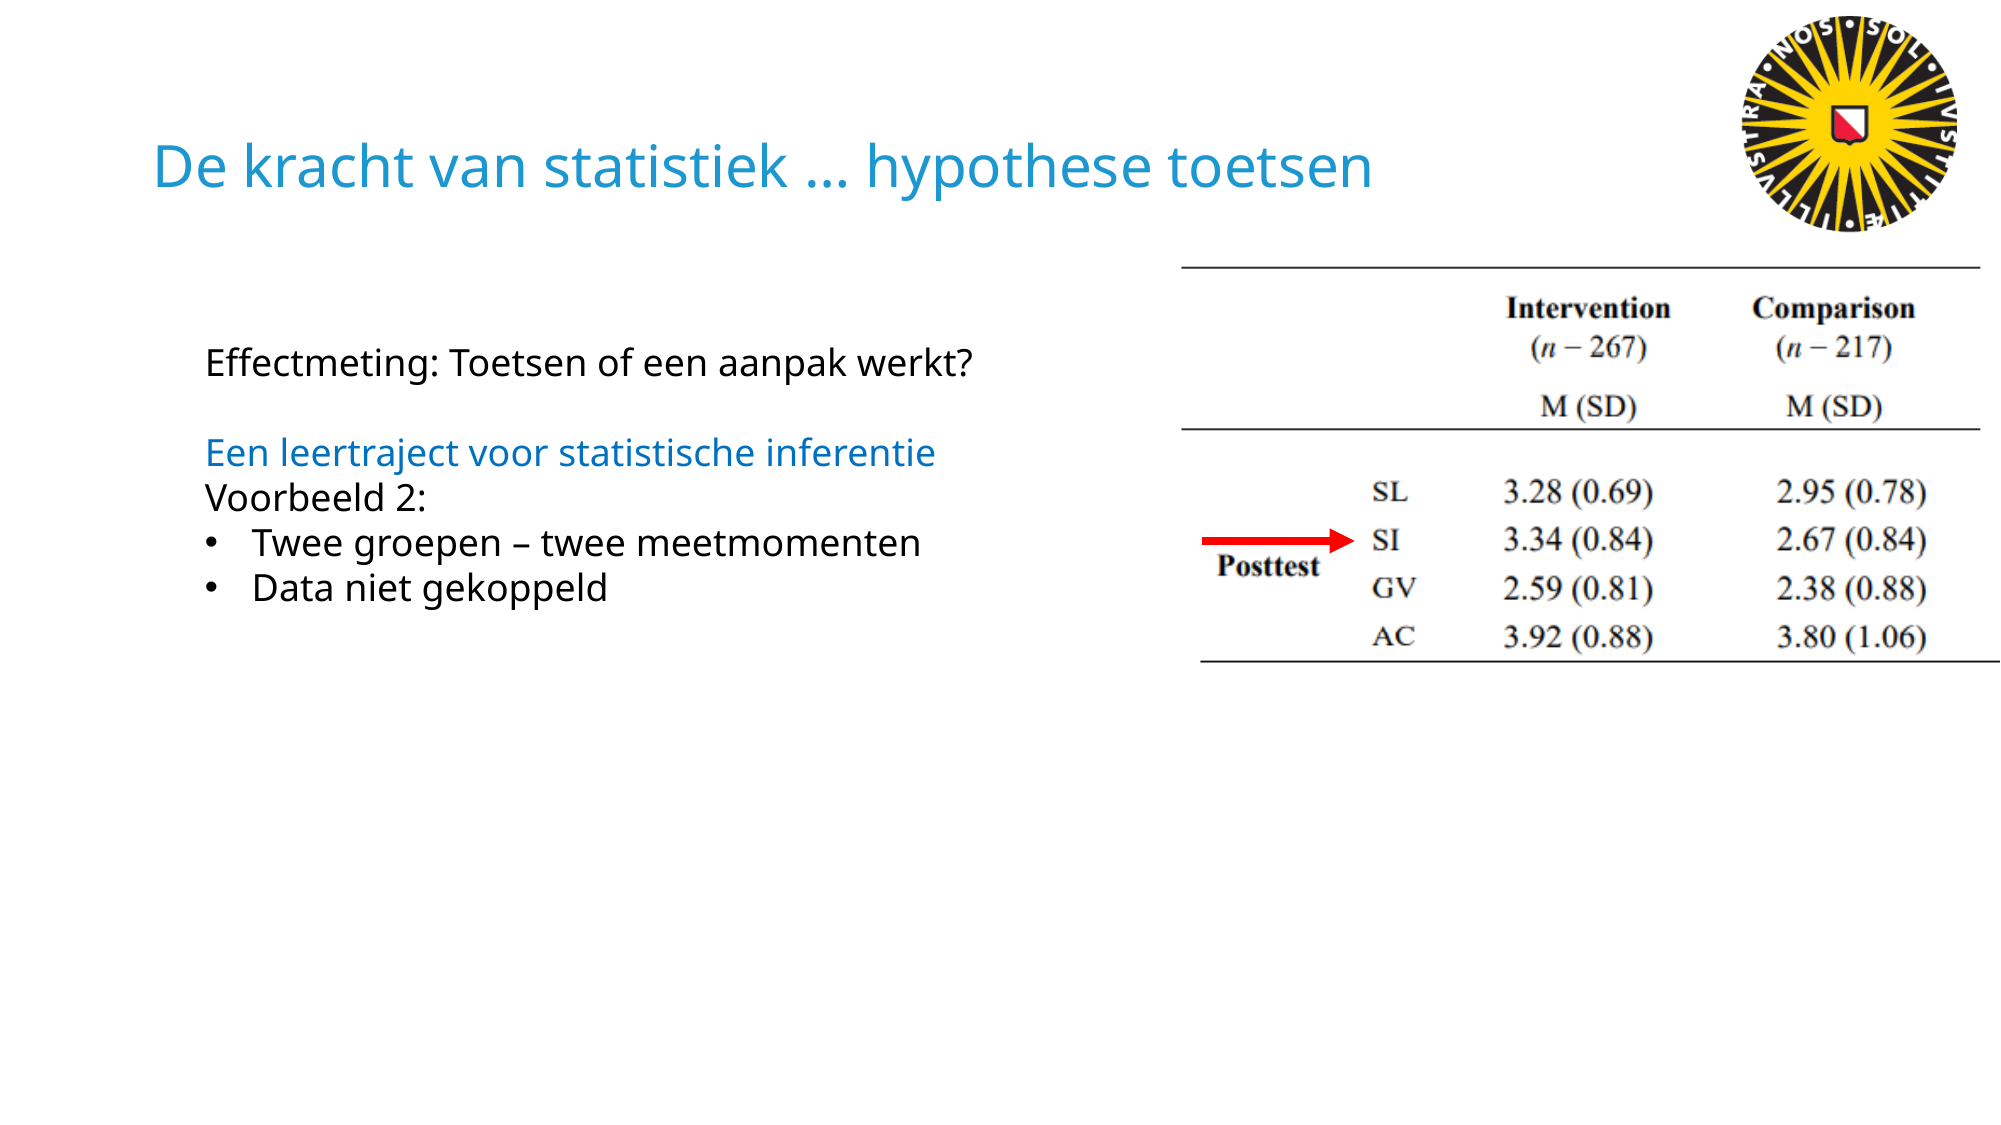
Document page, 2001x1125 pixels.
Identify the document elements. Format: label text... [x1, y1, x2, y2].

title De kracht van statistiek … hypothese toetsen [137, 59, 1863, 278]
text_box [1141, 252, 2000, 673]
text_box Effectmeting: Toetsen of een aanpak werkt? Een leertraject voor statistische inferentie Voorbeeld 2: Twee groepen – twee meetmomenten Data niet gekoppeld [190, 331, 989, 617]
picture [1724, 0, 1957, 250]
